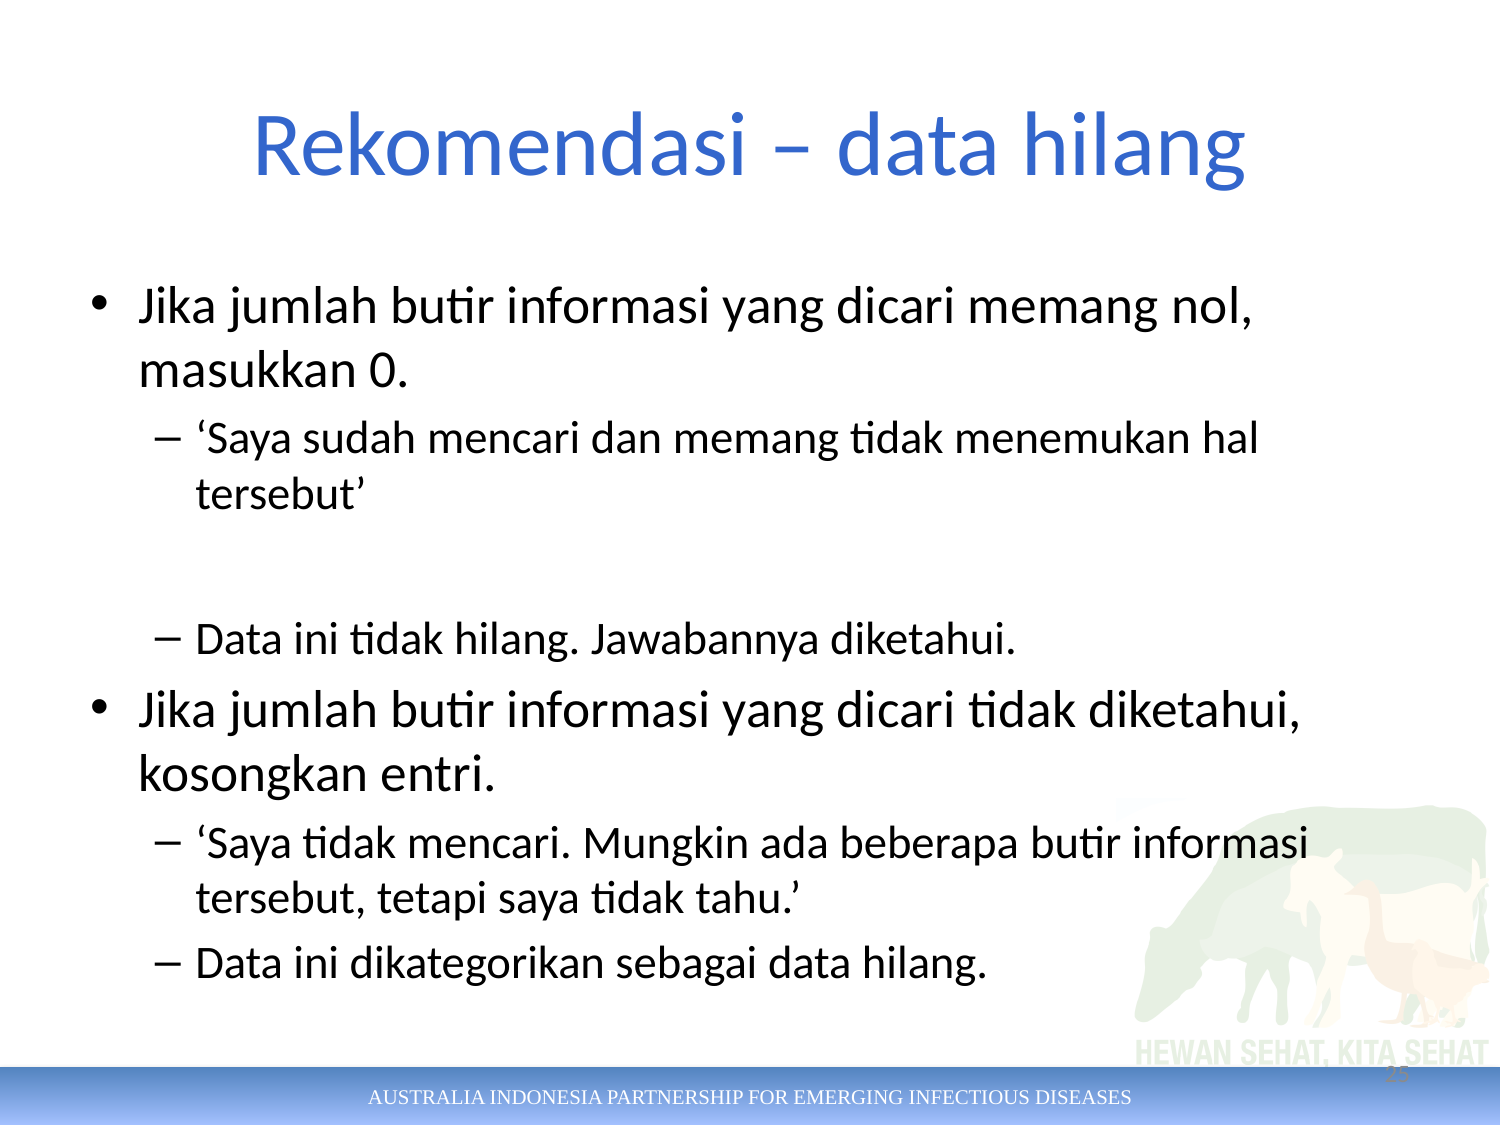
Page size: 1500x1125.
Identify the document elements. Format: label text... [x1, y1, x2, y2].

title Rekomendasi – data hilang [75, 45, 1425, 233]
slide_number 25 [1074, 1042, 1425, 1103]
list Jika jumlah butir informasi yang dicari memang nol, masukkan 0. ‘Saya sudah mencari dan memang tidak menemukan hal tersebut’ Data ini tidak hilang. Jawabannya diketahui. Jika jumlah butir informasi yang dicari tidak diketahui, kosongkan entri. ‘Saya tidak mencari. Mungkin ada beberapa butir informasi tersebut, tetapi saya tidak tahu.’ Data ini dikategorikan sebagai data hilang. [75, 262, 1425, 1005]
